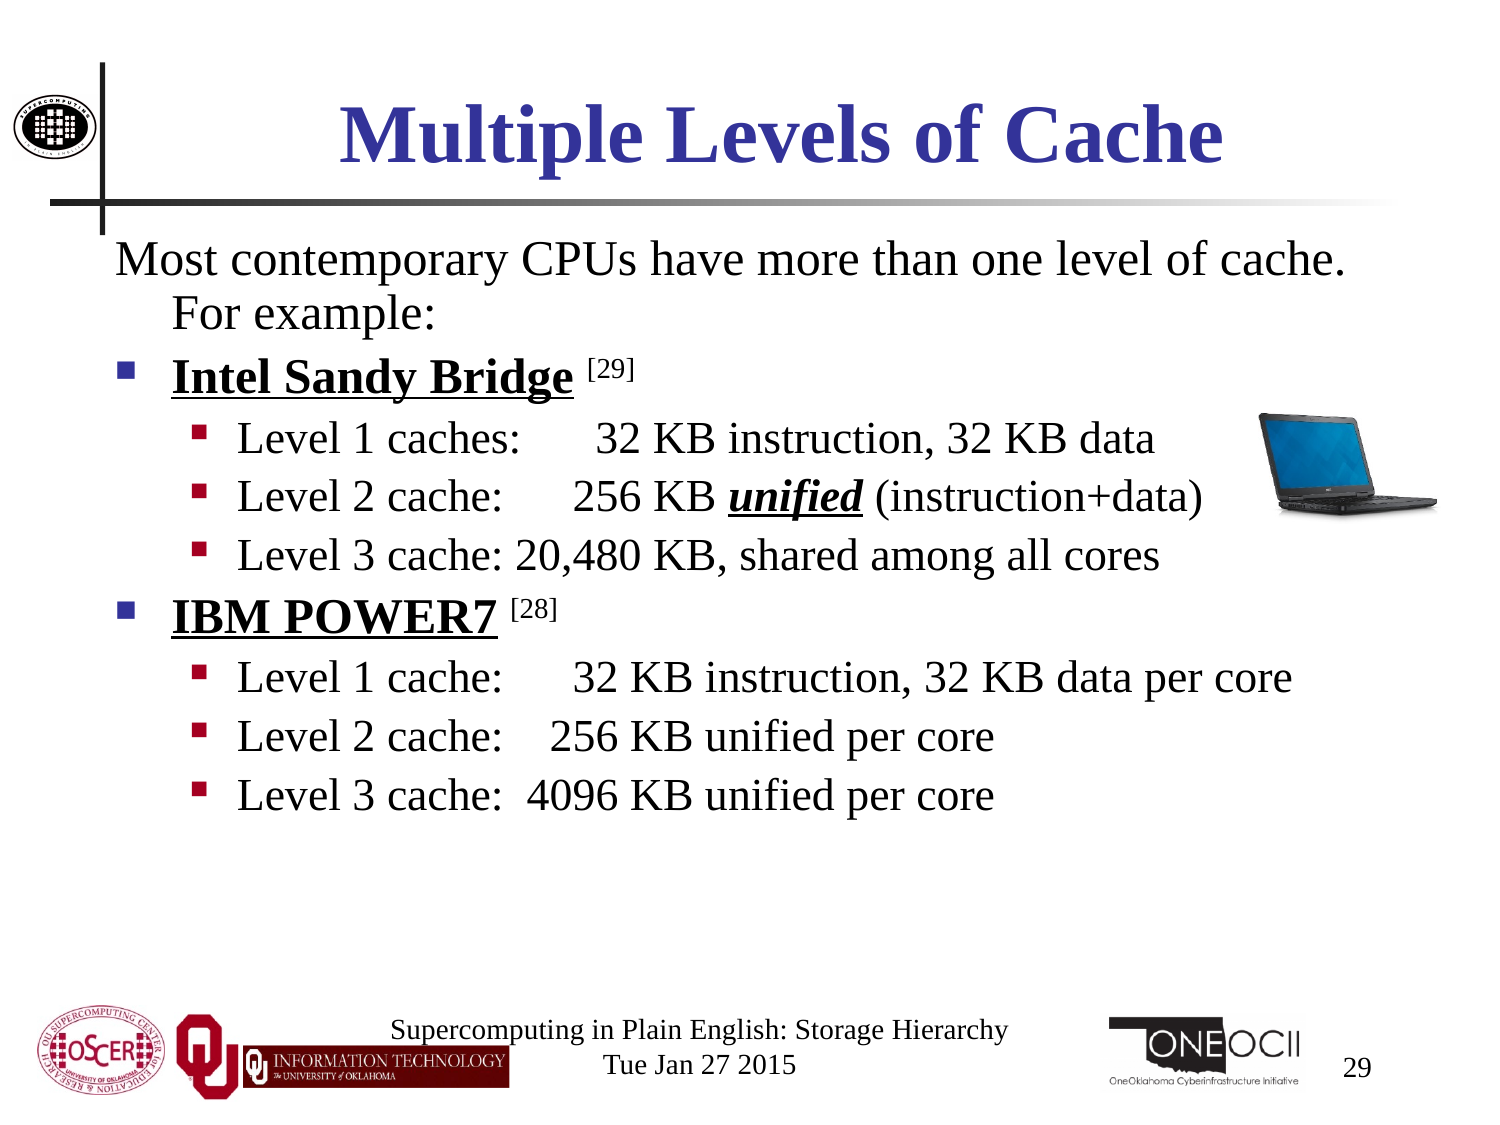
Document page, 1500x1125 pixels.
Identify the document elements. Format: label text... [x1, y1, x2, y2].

picture [1100, 1013, 1306, 1093]
picture [174, 1012, 513, 1102]
picture [37, 1005, 165, 1095]
picture [12, 94, 98, 161]
picture [1257, 412, 1442, 524]
text_box Supercomputing in Plain English: Storage Hierarchy Tue Jan 27 2015 [262, 1012, 1138, 1088]
title Multiple Levels of Cache [124, 74, 1442, 187]
list Most contemporary CPUs have more than one level of cache. For example: Intel Sandy Bridge [29] Level 1 caches: 32 KB instruction, 32 KB data Level 2 cache: 256 KB unified (instruction+data) Level 3 cache: 20,480 KB, shared among all cores IBM POWER7 [28] Level 1 cache: 32 KB instruction, 32 KB data per core Level 2 cache: 256 KB unified per core Level 3 cache: 4096 KB unified per core [99, 224, 1401, 988]
slide_number 29 [1174, 1015, 1388, 1091]
